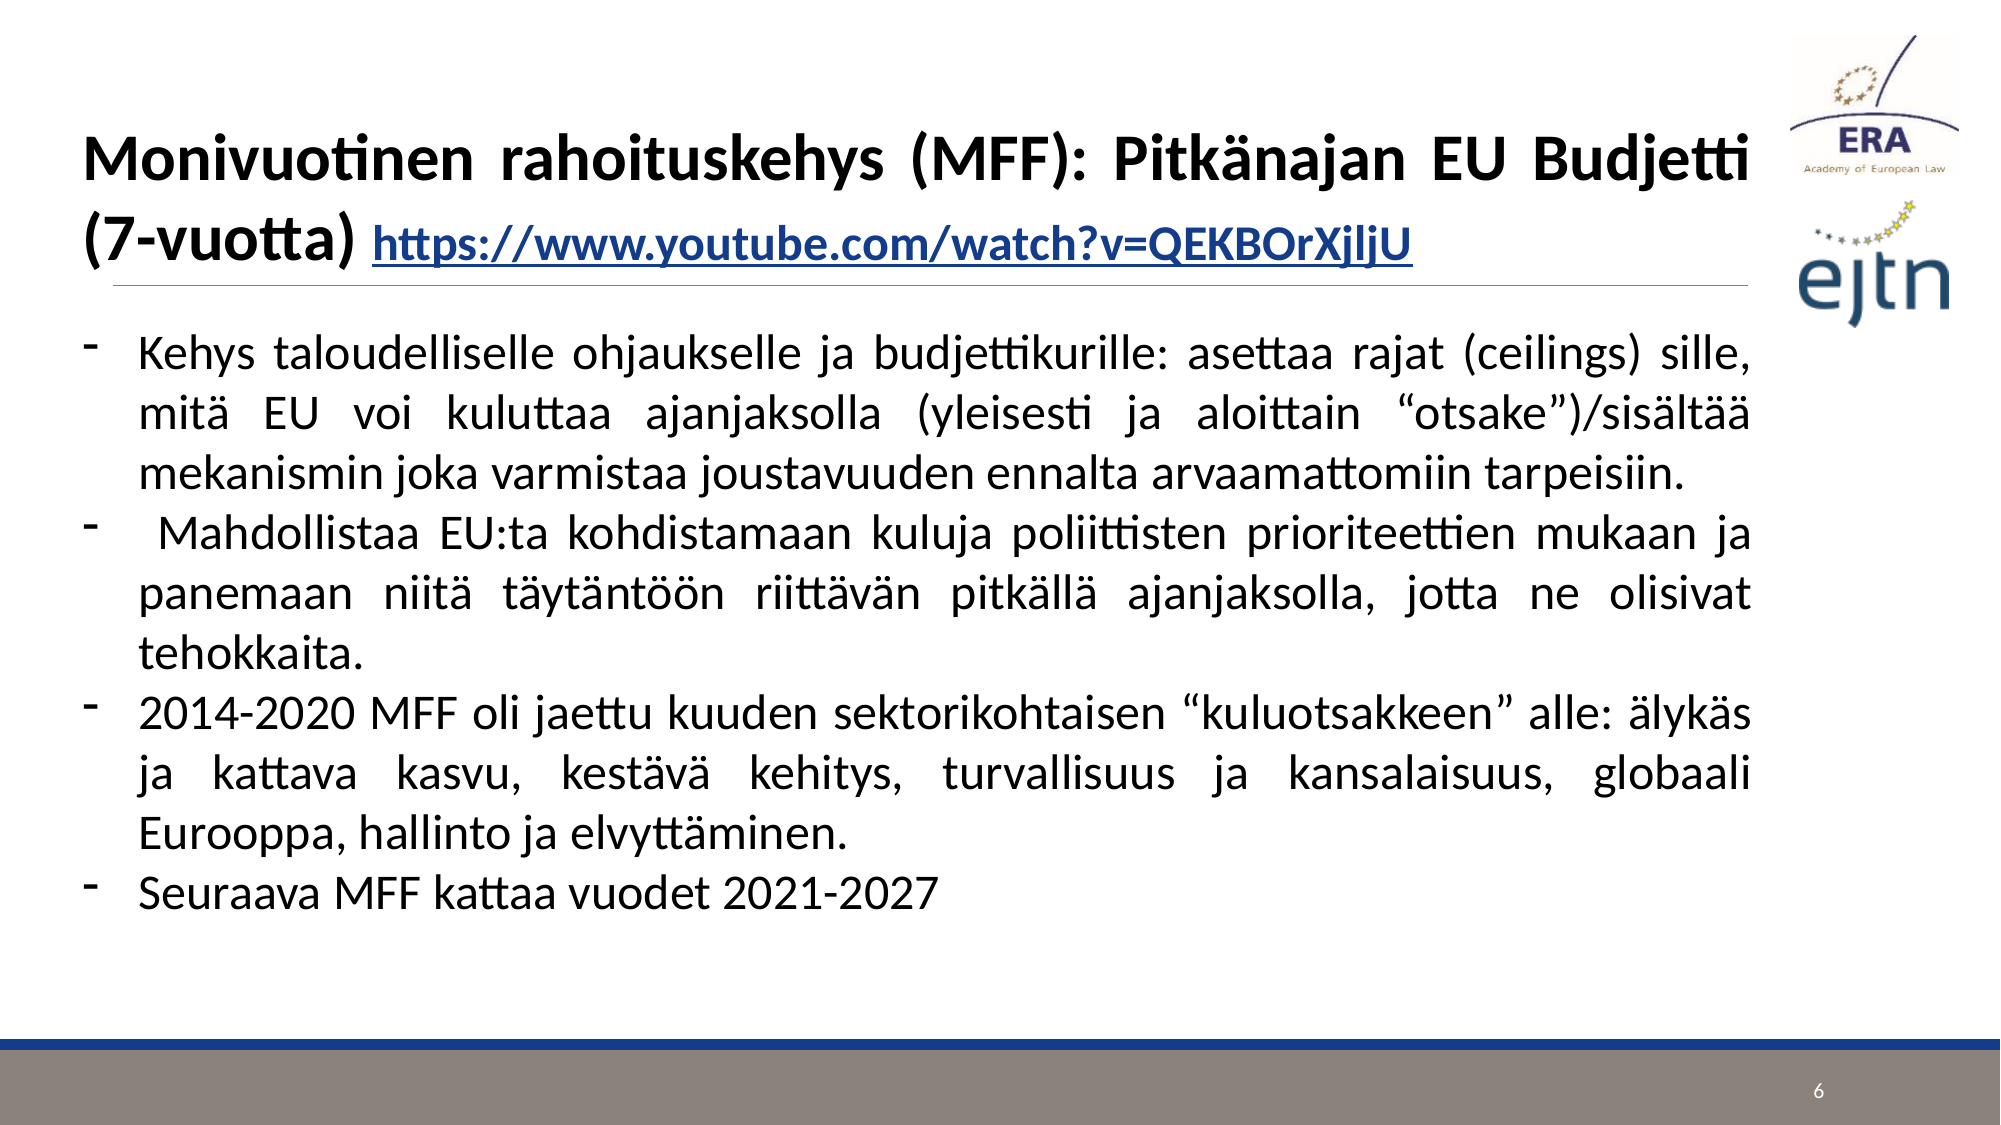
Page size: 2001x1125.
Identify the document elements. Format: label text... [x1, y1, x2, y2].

slide_number 6 [1624, 1059, 1840, 1120]
picture [1799, 199, 1949, 328]
text_box Monivuotinen rahoituskehys (MFF): Pitkänajan EU Budjetti (7-vuotta) https://www.youtube.com/watch?v=QEKBOrXjljU Kehys taloudelliselle ohjaukselle ja budjettikurille: asettaa rajat (ceilings) sille, mitä EU voi kuluttaa ajanjaksolla (yleisesti ja aloittain “otsake”)/sisältää mekanismin joka varmistaa joustavuuden ennalta arvaamattomiin tarpeisiin. Mahdollistaa EU:ta kohdistamaan kuluja poliittisten prioriteettien mukaan ja panemaan niitä täytäntöön riittävän pitkällä ajanjaksolla, jotta ne olisivat tehokkaita. 2014-2020 MFF oli jaettu kuuden sektorikohtaisen “kuluotsakkeen” alle: älykäs ja kattava kasvu, kestävä kehitys, turvallisuus ja kansalaisuus, globaali Eurooppa, hallinto ja elvyttäminen. Seuraava MFF kattaa vuodet 2021-2027 [67, 106, 1768, 1062]
picture [1790, 35, 1959, 175]
